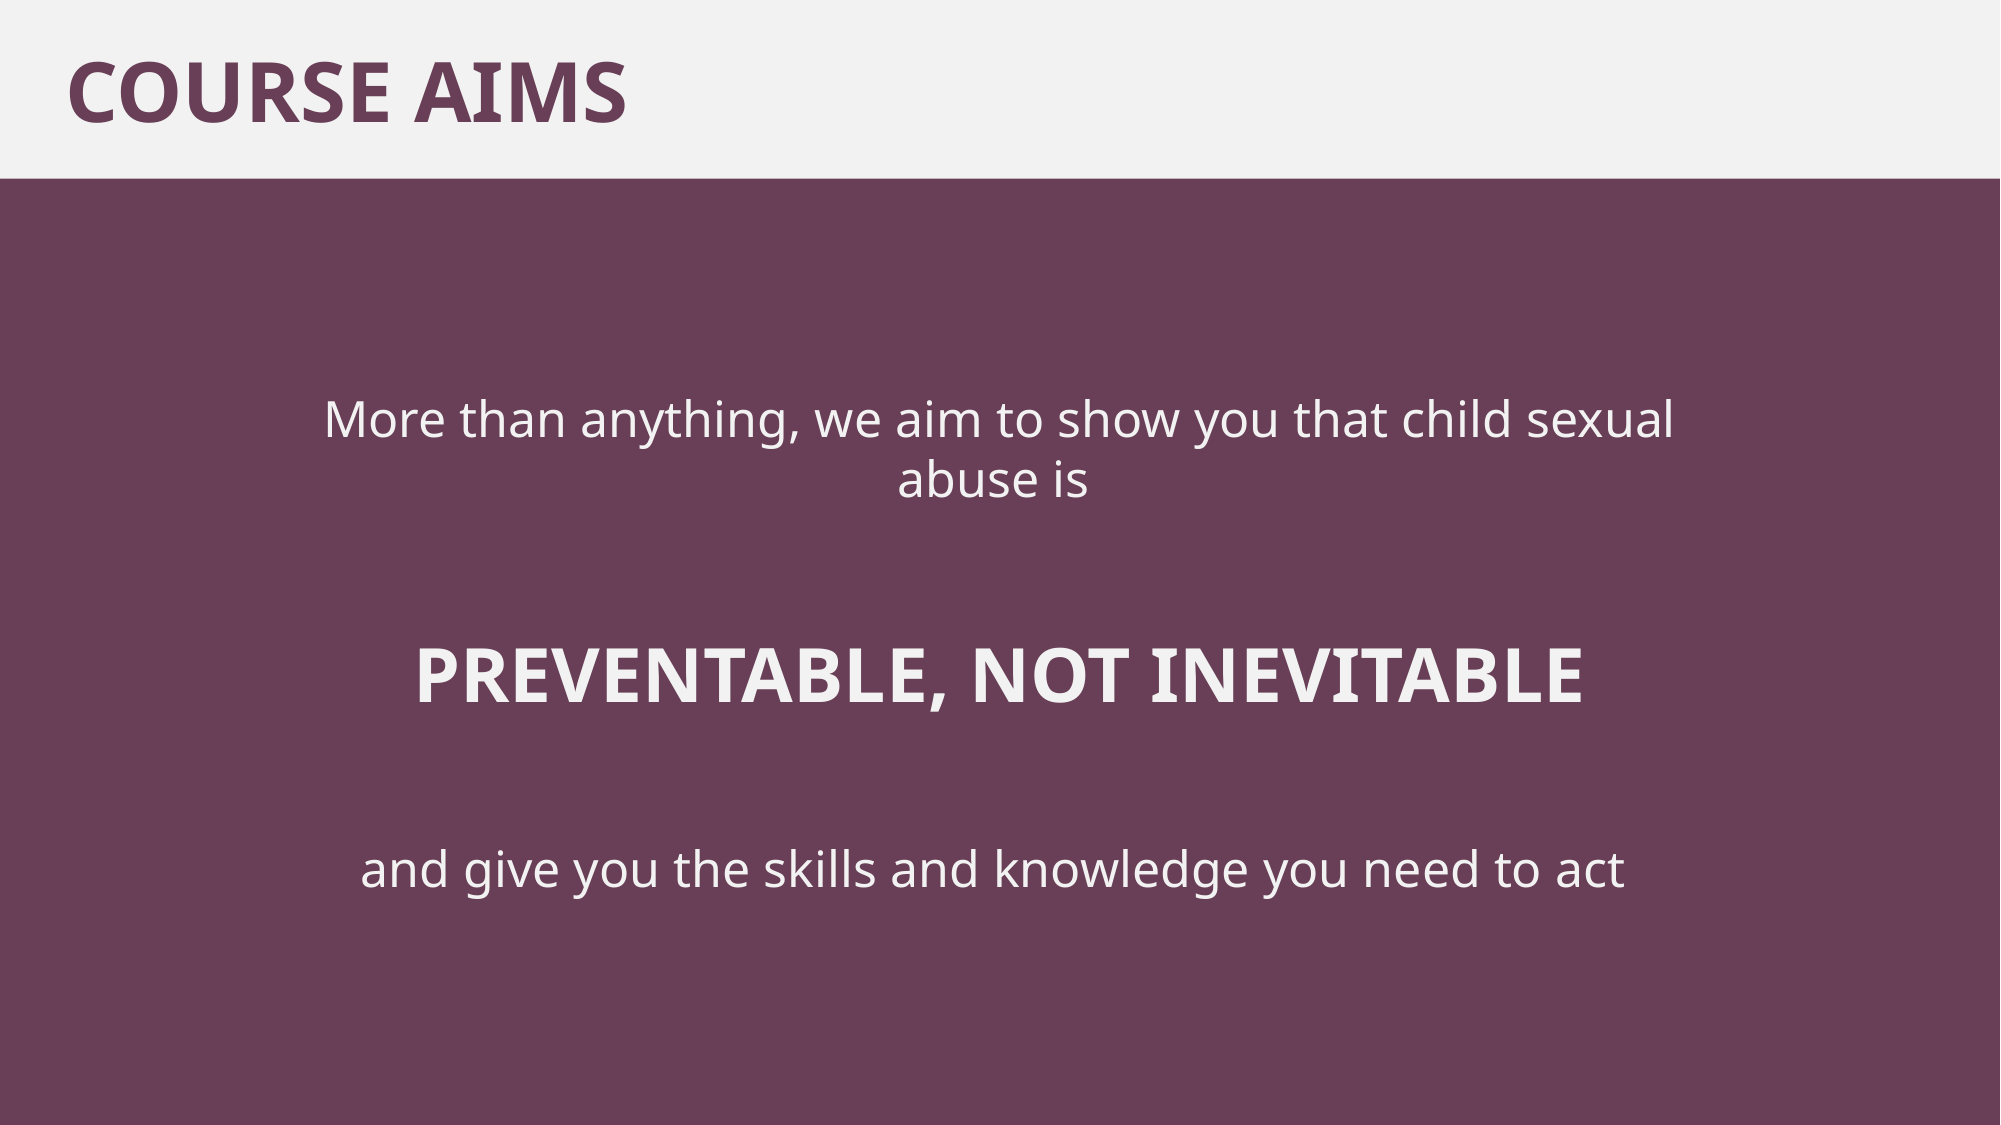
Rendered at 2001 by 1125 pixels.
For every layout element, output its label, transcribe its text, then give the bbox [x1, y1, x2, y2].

text_box COURSE AIMS [0, 0, 2000, 180]
text_box More than anything, we aim to show you that child sexual abuse is PREVENTABLE, NOT INEVITABLE and give you the skills and knowledge you need to act [248, 380, 1752, 906]
